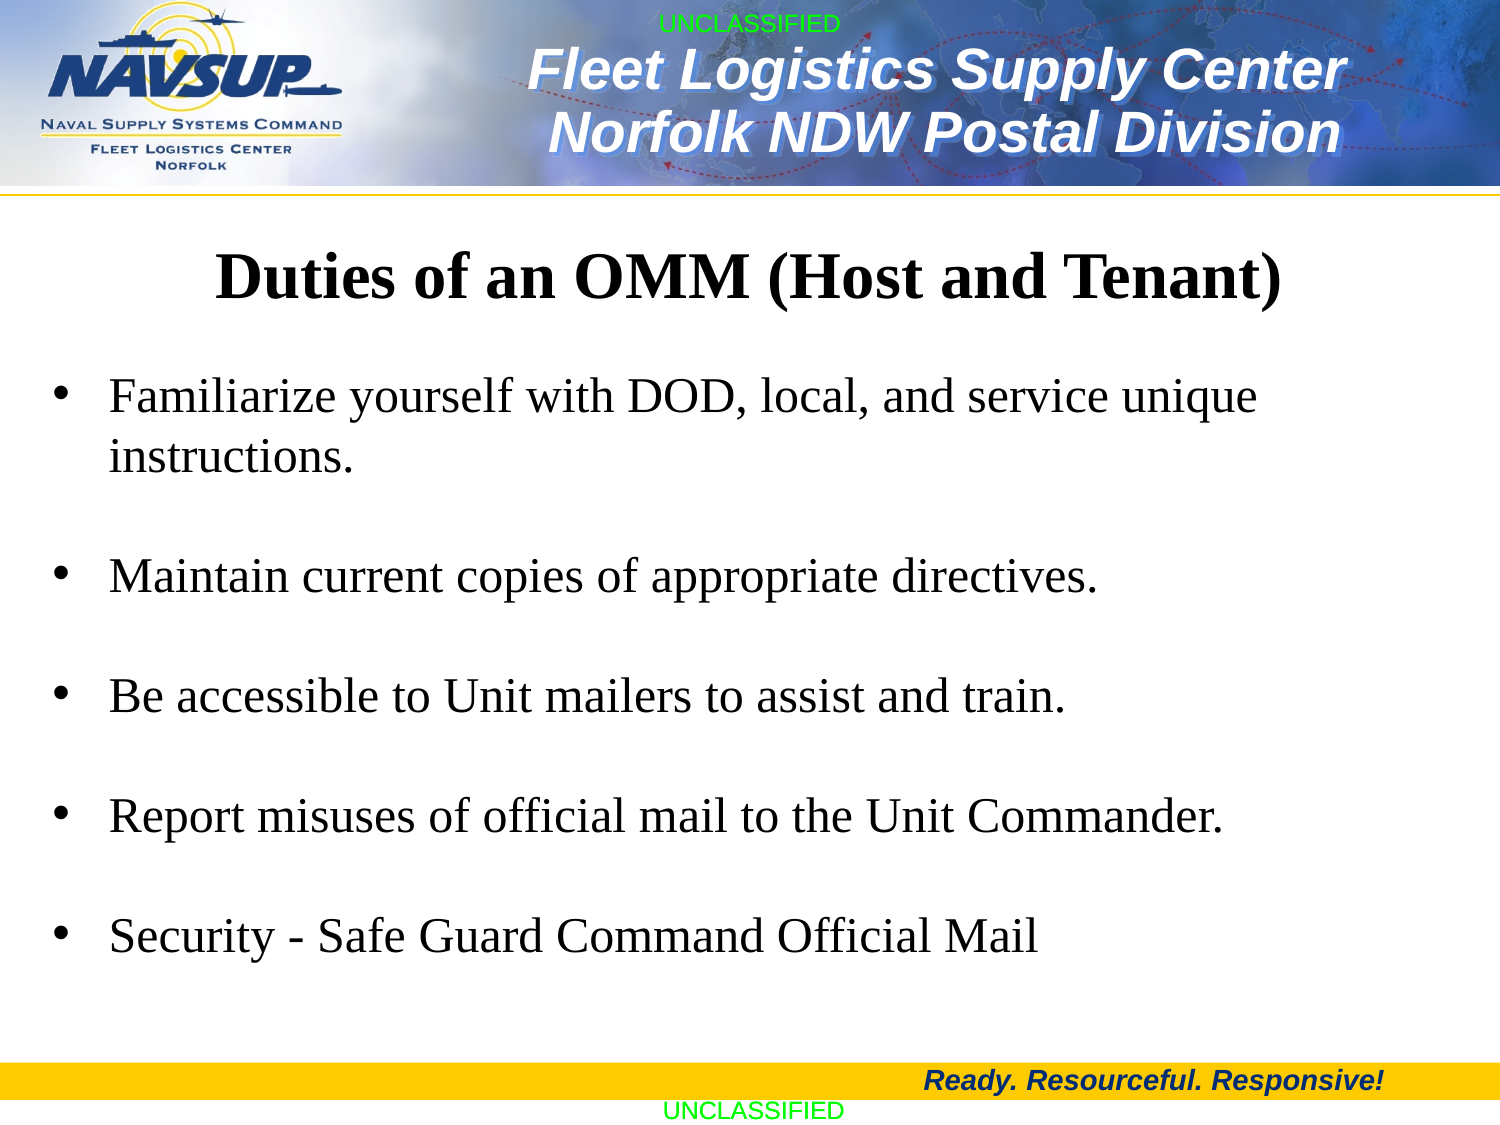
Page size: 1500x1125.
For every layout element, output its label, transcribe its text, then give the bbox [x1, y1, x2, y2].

text_box [726, 138, 737, 156]
text_box [812, 76, 834, 92]
text_box [710, 115, 724, 156]
text_box [657, 125, 674, 156]
text_box [864, 116, 869, 145]
text_box [1243, 64, 1261, 92]
text_box [827, 63, 836, 69]
text_box [1066, 85, 1075, 104]
text_box [1213, 63, 1238, 84]
text_box [1230, 140, 1254, 156]
text_box [534, 72, 563, 92]
text_box [589, 64, 613, 84]
text_box [1061, 126, 1072, 133]
text_box [590, 63, 601, 70]
text_box [1301, 64, 1325, 84]
text_box [1302, 83, 1322, 92]
text_box [860, 61, 872, 92]
text_box [1104, 51, 1118, 92]
text_box [1121, 121, 1158, 156]
text_box [725, 63, 739, 84]
text_box [1022, 128, 1031, 133]
text_box [1088, 115, 1102, 156]
text_box [654, 86, 664, 92]
text_box [600, 129, 627, 156]
text_box [1313, 127, 1331, 156]
text_box [972, 126, 987, 147]
text_box [1215, 83, 1234, 92]
text_box [576, 116, 594, 156]
text_box [1263, 63, 1273, 92]
text_box [888, 116, 914, 156]
text_box [1233, 126, 1244, 133]
text_box [864, 123, 882, 156]
text_box [1280, 128, 1308, 156]
text_box [1282, 61, 1297, 84]
text_box [1172, 55, 1194, 82]
text_box [1044, 63, 1063, 92]
text_box [1177, 80, 1203, 92]
text_box [678, 126, 693, 147]
text_box [915, 63, 926, 70]
text_box [590, 83, 610, 92]
text_box [793, 61, 805, 92]
text_box [726, 65, 752, 92]
text_box [1260, 126, 1272, 156]
text_box [733, 115, 740, 133]
text_box [929, 63, 937, 69]
text_box [600, 126, 615, 147]
text_box [985, 54, 993, 62]
text_box [965, 54, 979, 64]
text_box [1057, 151, 1072, 156]
text_box [1200, 55, 1207, 64]
text_box [1072, 63, 1086, 84]
text_box [1000, 61, 1009, 83]
text_box [570, 51, 584, 92]
text_box [690, 52, 701, 83]
text_box [1036, 63, 1050, 84]
text_box [623, 83, 643, 92]
text_box [687, 86, 716, 92]
text_box [880, 63, 893, 84]
text_box [796, 116, 814, 156]
text_box [664, 115, 677, 121]
text_box [678, 129, 705, 156]
text_box [1058, 138, 1070, 147]
text_box [913, 76, 936, 92]
text_box [1030, 85, 1039, 104]
text_box [654, 61, 669, 84]
text_box [1116, 61, 1150, 104]
text_box [1333, 127, 1343, 156]
text_box [1125, 118, 1144, 146]
text_box [1282, 86, 1292, 92]
text_box [1039, 151, 1050, 156]
text_box [622, 63, 633, 70]
text_box [774, 120, 785, 156]
text_box [1005, 141, 1030, 156]
picture [0, 0, 1500, 186]
text_box [1280, 126, 1295, 147]
text_box [1001, 87, 1013, 92]
text_box [1163, 126, 1175, 156]
text_box [621, 63, 646, 84]
text_box [1077, 127, 1084, 147]
text_box [845, 86, 855, 92]
text_box [1246, 127, 1256, 133]
text_box [845, 61, 860, 84]
text_box [1211, 126, 1223, 156]
text_box [1330, 61, 1353, 92]
text_box [554, 120, 565, 156]
text_box [758, 61, 789, 104]
text_box [1041, 126, 1055, 147]
text_box [1018, 61, 1029, 92]
text_box [898, 63, 906, 71]
text_box [937, 118, 953, 131]
text_box [966, 71, 991, 92]
text_box [816, 121, 854, 156]
text_box [632, 126, 654, 156]
text_box [1302, 63, 1313, 70]
text_box [541, 52, 567, 68]
text_box [882, 82, 903, 92]
text_box [973, 127, 1000, 156]
text_box [742, 126, 756, 156]
text_box [1075, 150, 1084, 156]
text_box [1185, 126, 1210, 156]
text_box [930, 119, 966, 156]
text_box [1214, 63, 1225, 70]
text_box [1010, 126, 1021, 132]
text_box [1080, 63, 1098, 92]
text_box Duties of an OMM (Host and Tenant) Familiarize yourself with DOD, local, and service unique instructions. Maintain current copies of appropriate directives. Be accessible to Unit mailers to assist and train. Report misuses of official mail to the Unit Commander. Security - Safe Guard Command Official Mail [37, 224, 1463, 1020]
text_box [814, 63, 825, 70]
text_box [821, 118, 840, 146]
